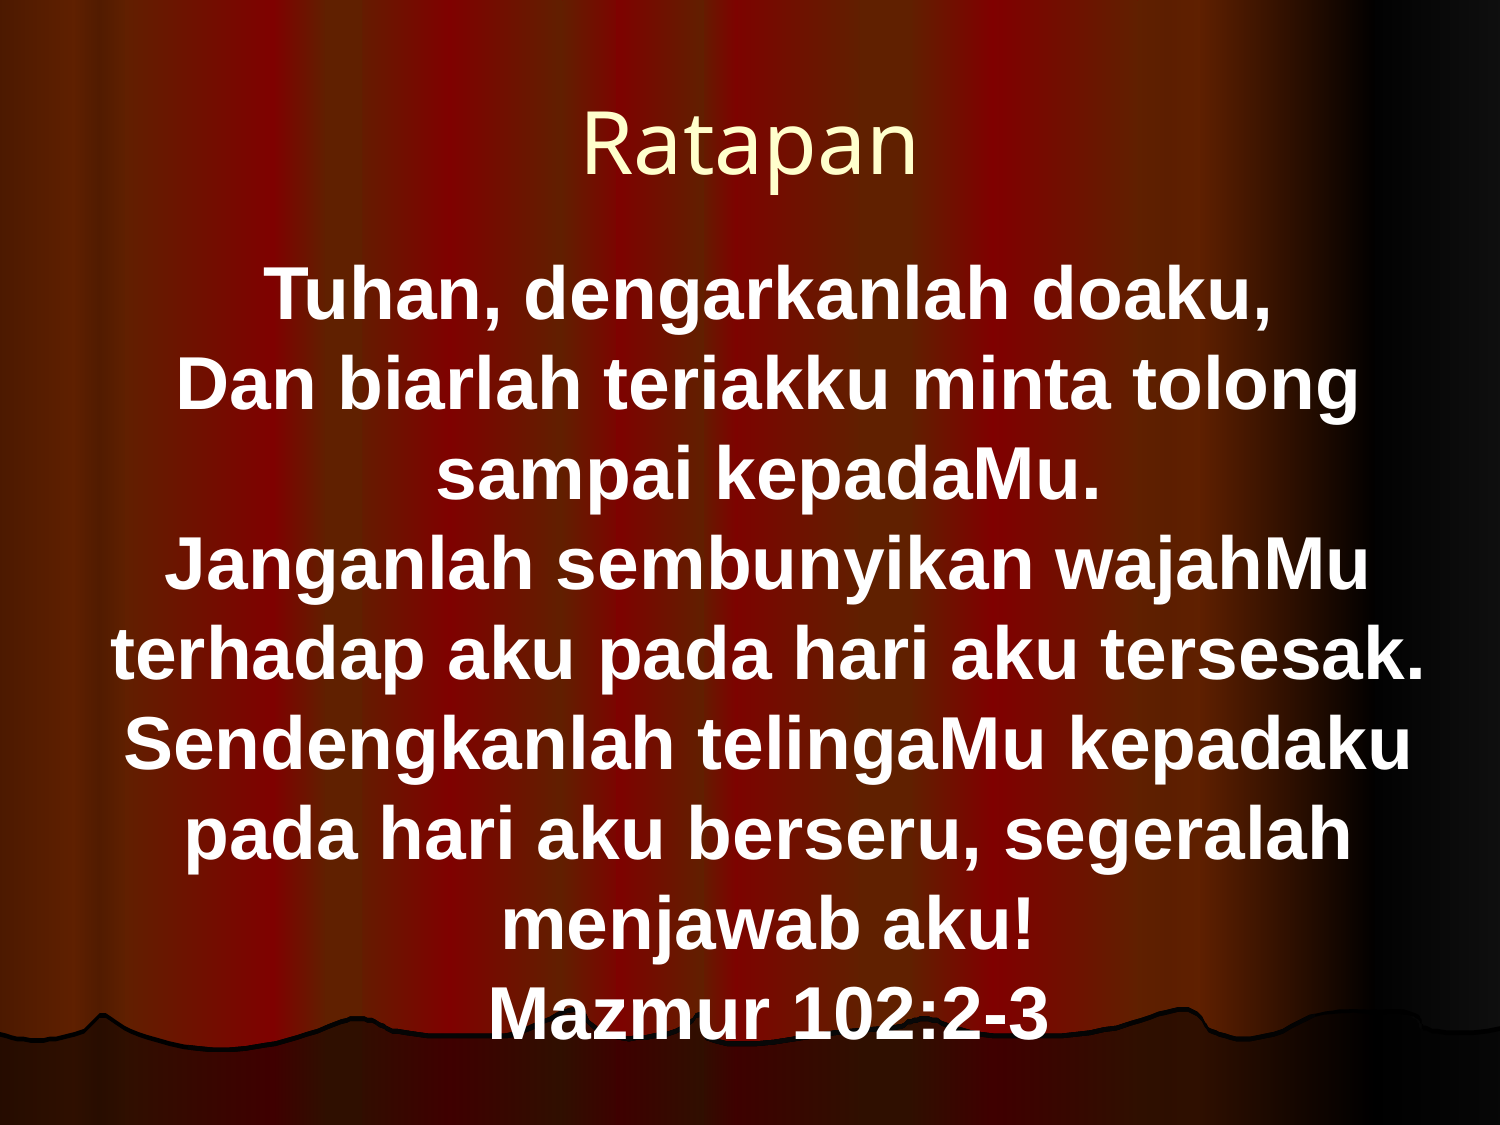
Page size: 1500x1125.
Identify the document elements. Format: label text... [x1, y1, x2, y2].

text_box Tuhan, dengarkanlah doaku, Dan biarlah teriakku minta tolong sampai kepadaMu. Janganlah sembunyikan wajahMu terhadap aku pada hari aku tersesak. Sendengkanlah telingaMu kepadaku pada hari aku berseru, segeralah menjawab aku! Mazmur 102:2-3 [87, 237, 1450, 1063]
title Ratapan [74, 45, 1426, 233]
